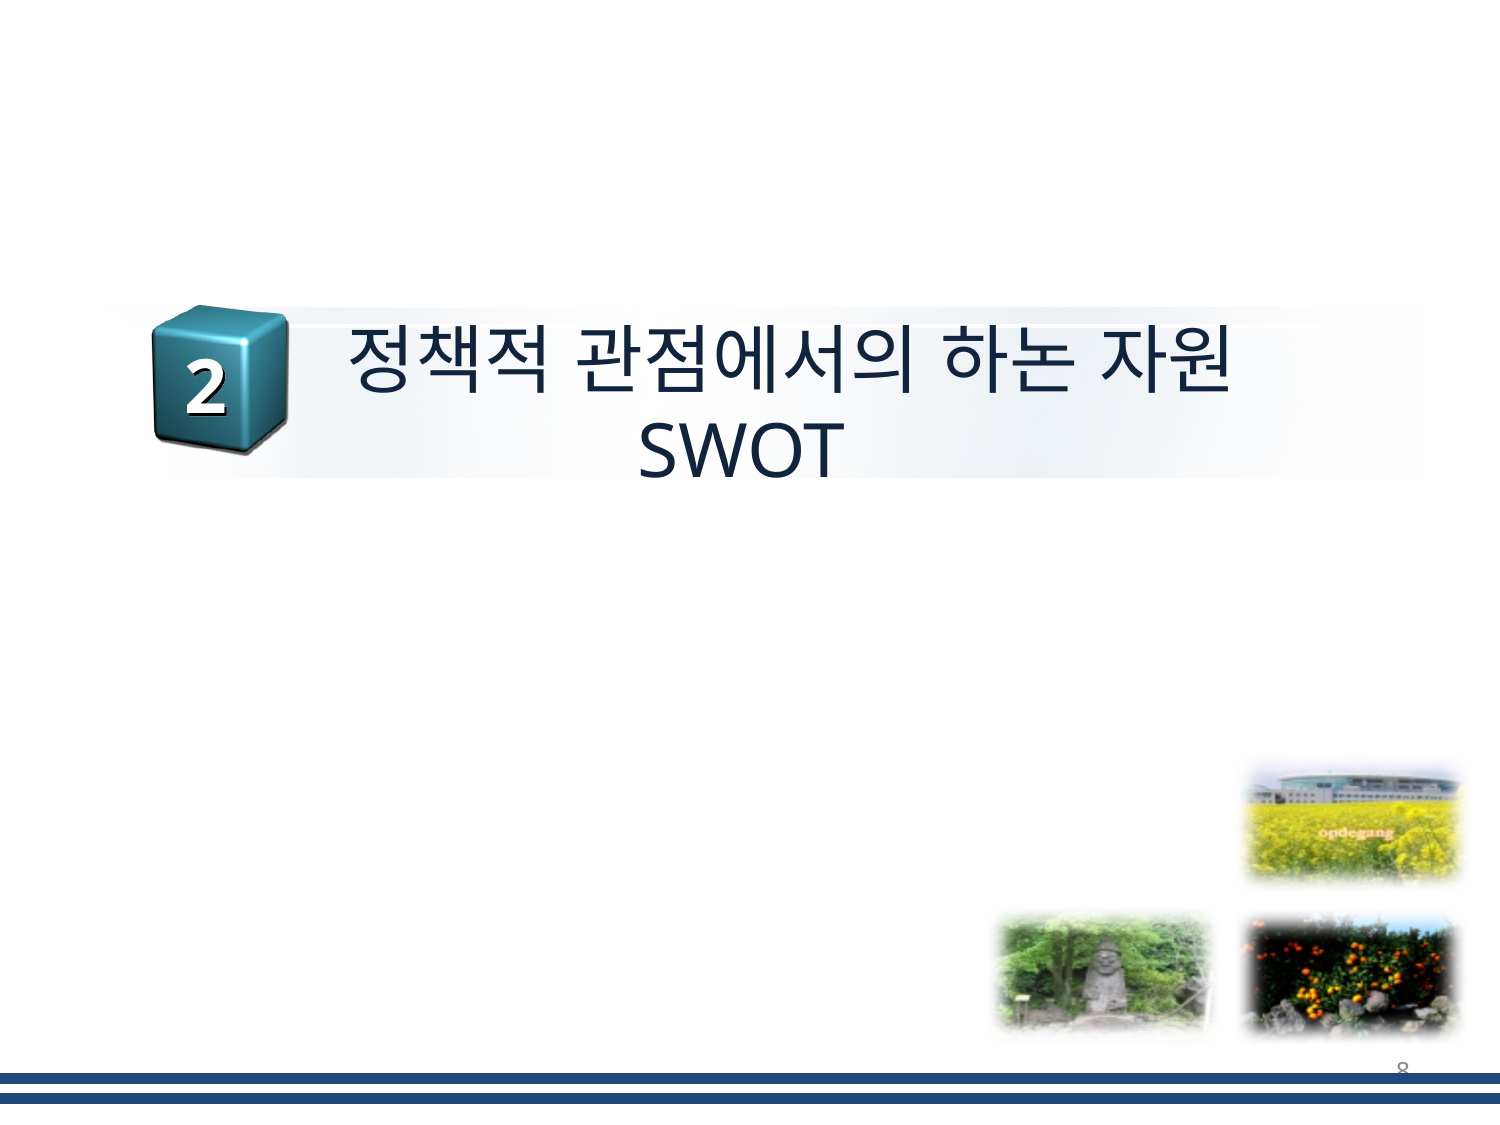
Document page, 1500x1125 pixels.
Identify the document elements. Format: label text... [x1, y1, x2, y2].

picture [1233, 907, 1470, 1047]
picture [985, 905, 1221, 1048]
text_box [111, 304, 1371, 480]
text_box [0, 1073, 1074, 1084]
text_box [0, 1093, 1500, 1104]
picture [0, 302, 1424, 483]
text_box [1425, 1073, 1500, 1084]
slide_number 8 [1074, 1042, 1425, 1103]
picture [1233, 751, 1473, 894]
